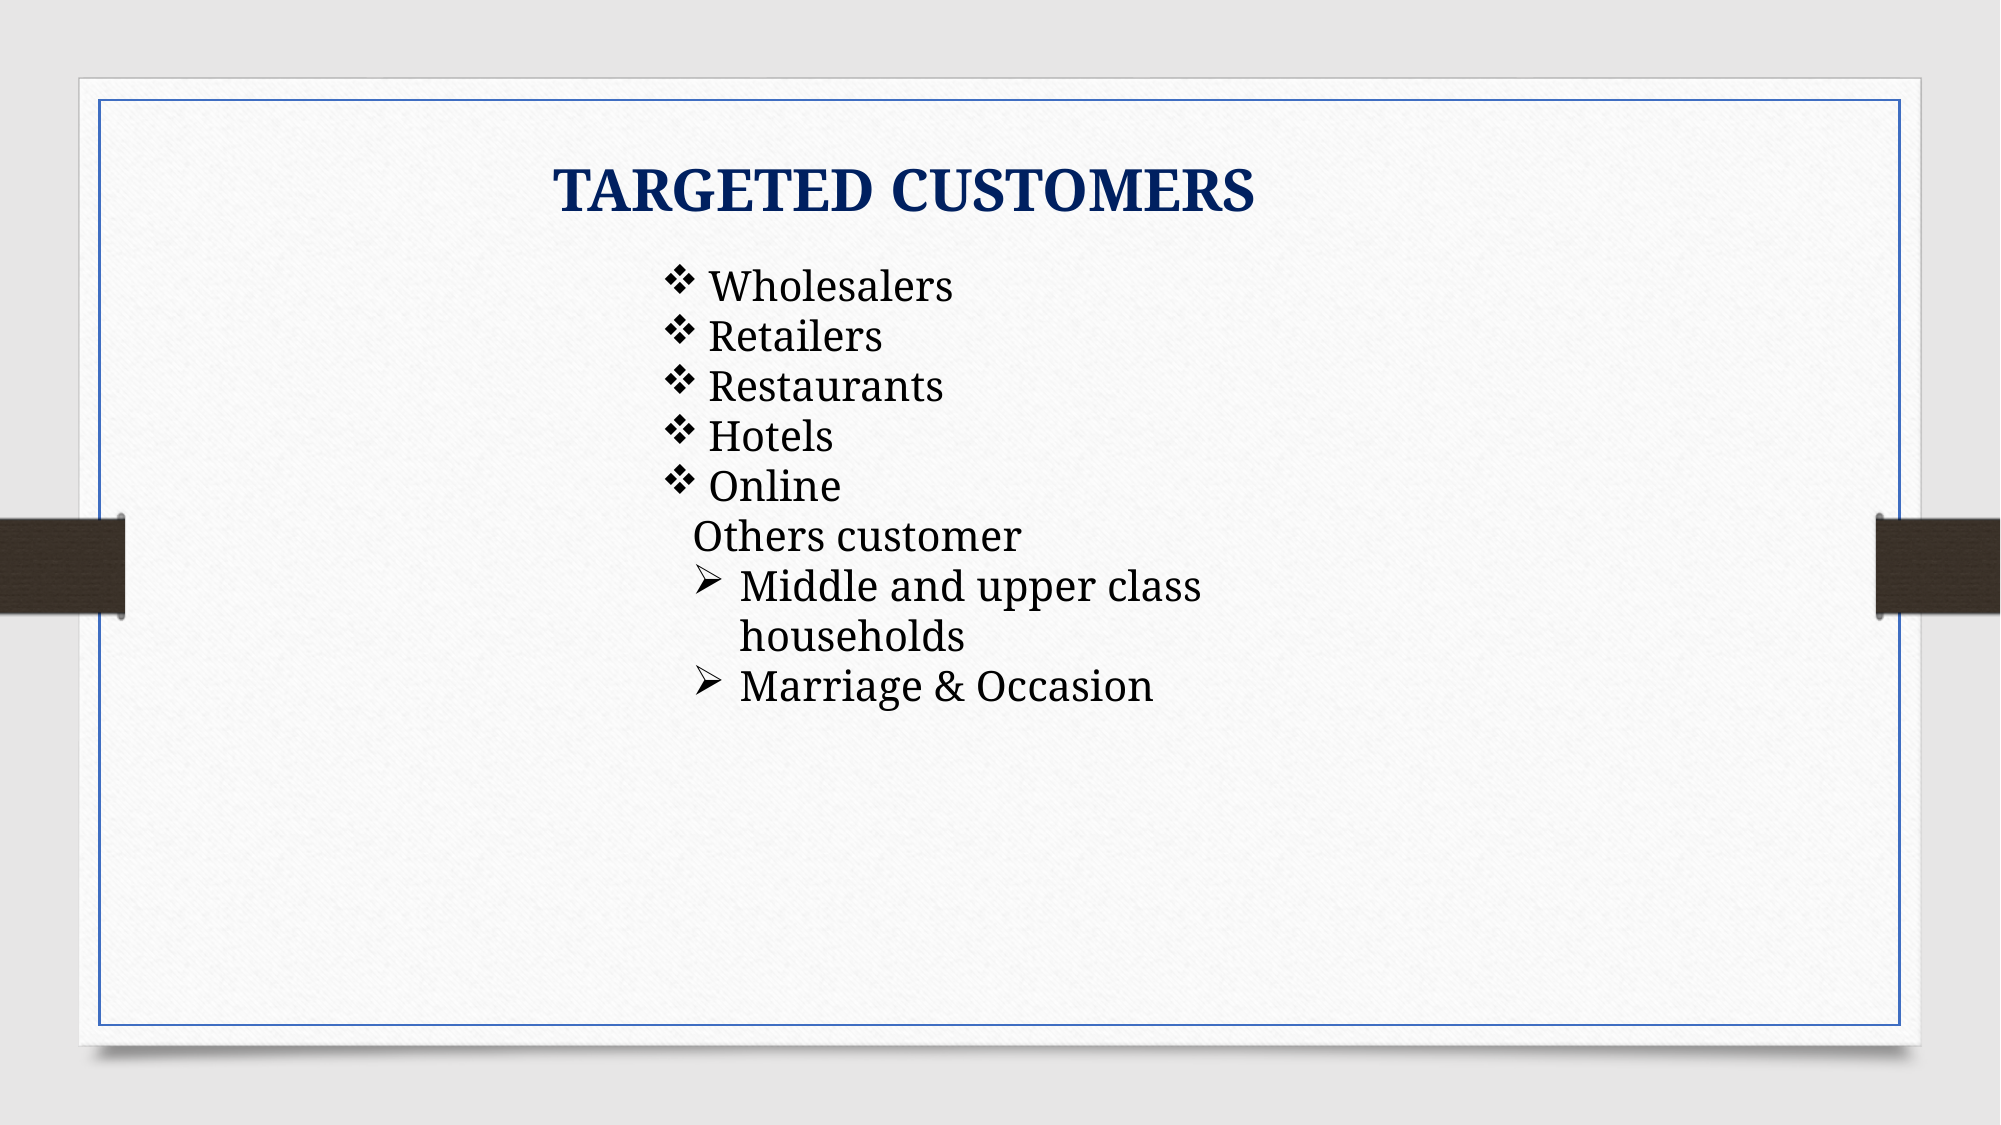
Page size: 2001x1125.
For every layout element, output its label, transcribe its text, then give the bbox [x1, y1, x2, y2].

text_box Wholesalers Retailers Restaurants Hotels Online [646, 252, 1308, 568]
picture [0, 0, 2001, 1125]
text_box Others customer Middle and upper class households Marriage & Occasion [677, 502, 1364, 768]
title TARGETED CUSTOMERS [536, 123, 1274, 253]
